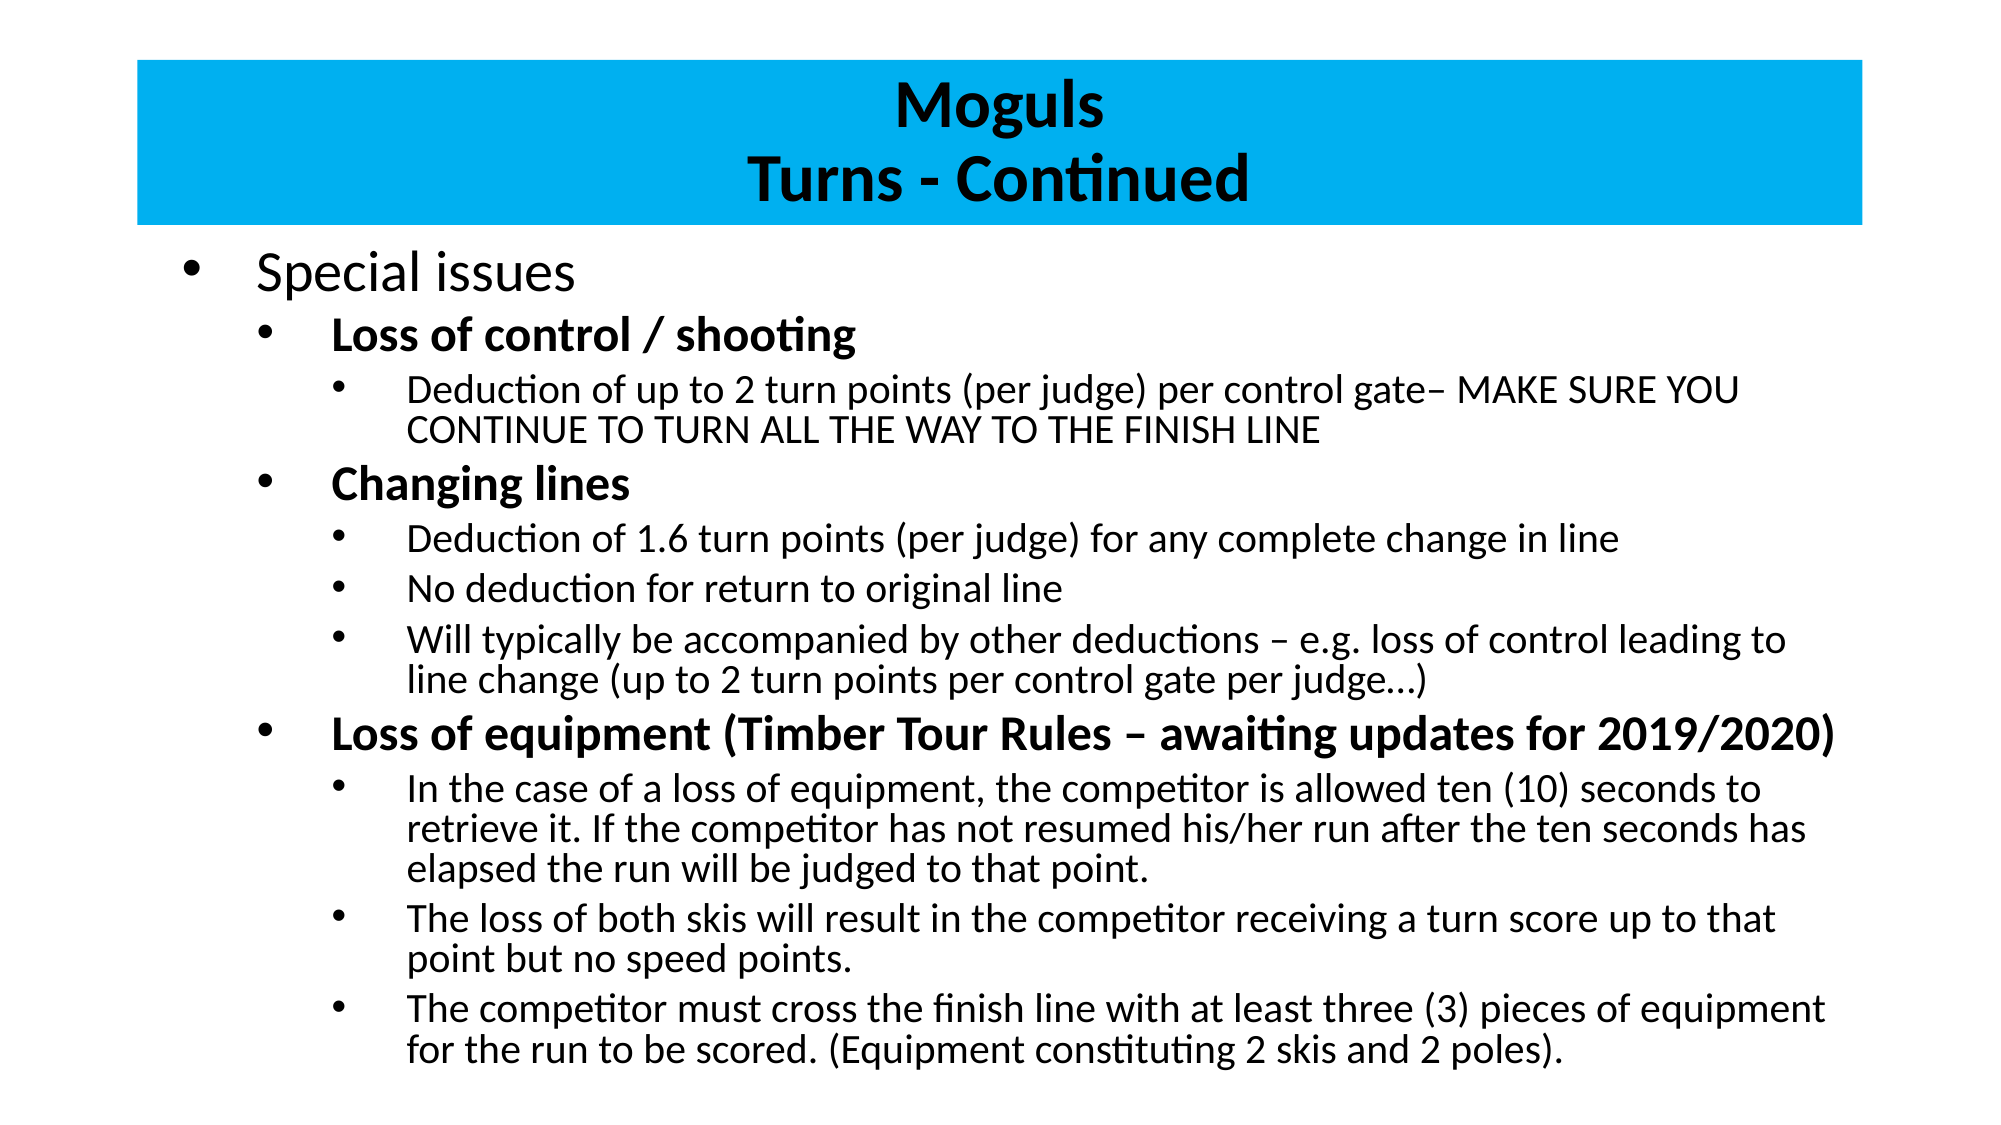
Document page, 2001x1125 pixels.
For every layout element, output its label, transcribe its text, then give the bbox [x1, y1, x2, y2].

title Moguls Turns - Continued [137, 59, 1863, 225]
list Special issues Loss of control / shooting Deduction of up to 2 turn points (per judge) per control gate– MAKE SURE YOU CONTINUE TO TURN ALL THE WAY TO THE FINISH LINE Changing lines Deduction of 1.6 turn points (per judge) for any complete change in line No deduction for return to original line Will typically be accompanied by other deductions – e.g. loss of control leading to line change (up to 2 turn points per control gate per judge…) Loss of equipment (Timber Tour Rules – awaiting updates for 2019/2020) In the case of a loss of equipment, the competitor is allowed ten (10) seconds to retrieve it. If the competitor has not resumed his/her run after the ten seconds has elapsed the run will be judged to that point. The loss of both skis will result in the competitor receiving a turn score up to that point but no speed points. The competitor must cross the finish line with at least three (3) pieces of equipment for the run to be scored. (Equipment constituting 2 skis and 2 poles). [137, 239, 1863, 1092]
